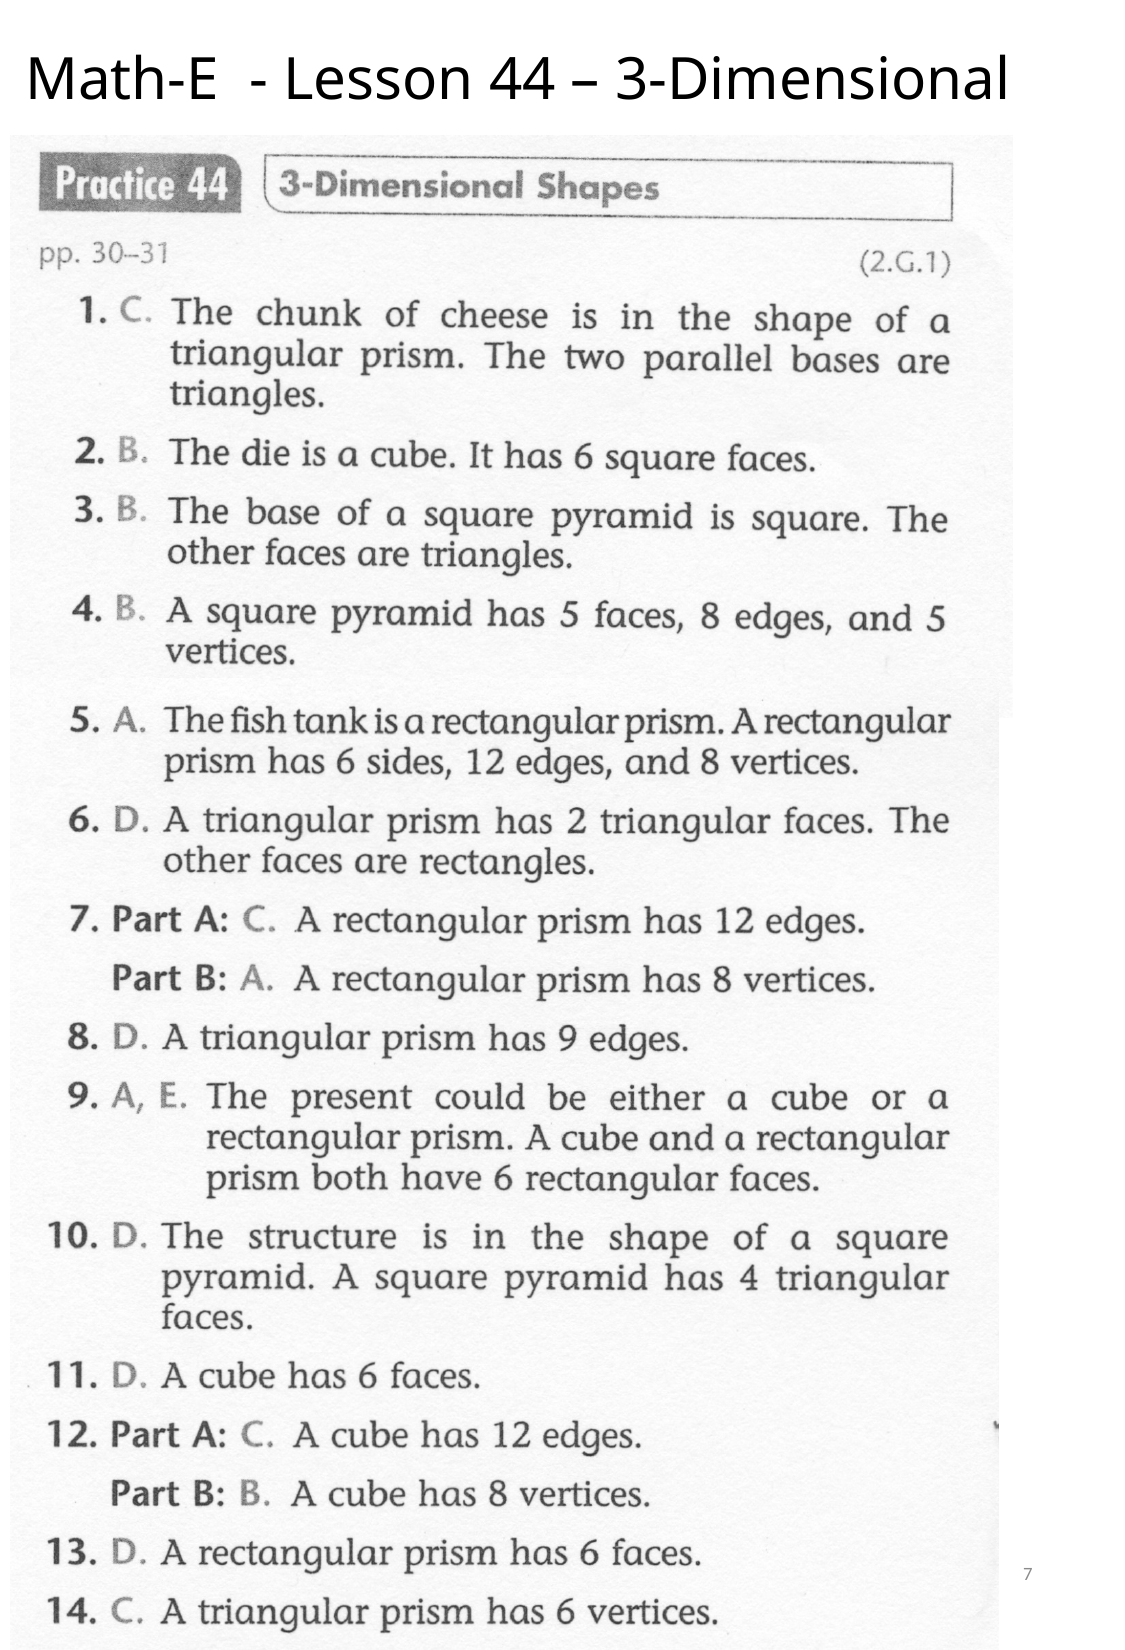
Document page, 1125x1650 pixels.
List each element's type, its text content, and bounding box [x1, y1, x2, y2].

picture [10, 135, 1013, 1650]
slide_number 7 [1000, 1529, 1048, 1618]
text_box Math-E - Lesson 44 – 3-Dimensional [10, 25, 1125, 136]
